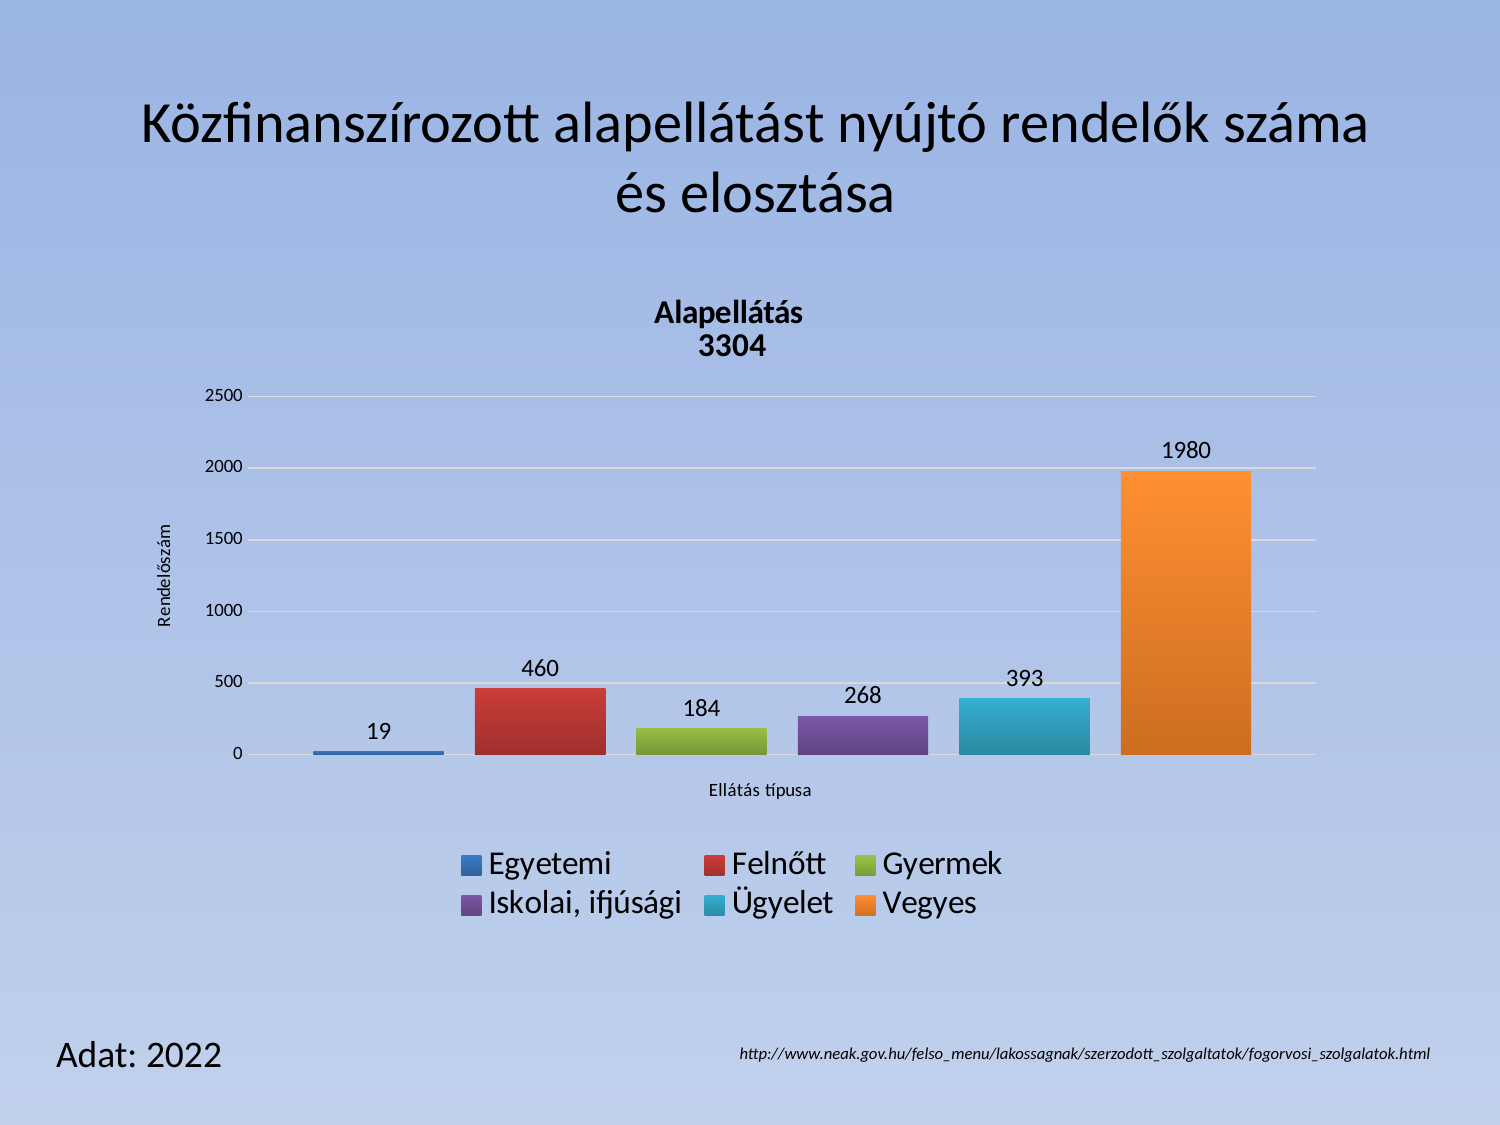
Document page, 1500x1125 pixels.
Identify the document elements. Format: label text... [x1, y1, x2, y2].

chart [123, 266, 1341, 929]
text_box Közfinanszírozott alapellátást nyújtó rendelők száma és elosztása [113, 76, 1398, 232]
text_box Adat: 2022 [41, 1023, 254, 1083]
text_box http://www.neak.gov.hu/felso_menu/lakossagnak/szerzodott_szolgaltatok/fogorvosi_szolgalatok.html [724, 1035, 1458, 1071]
